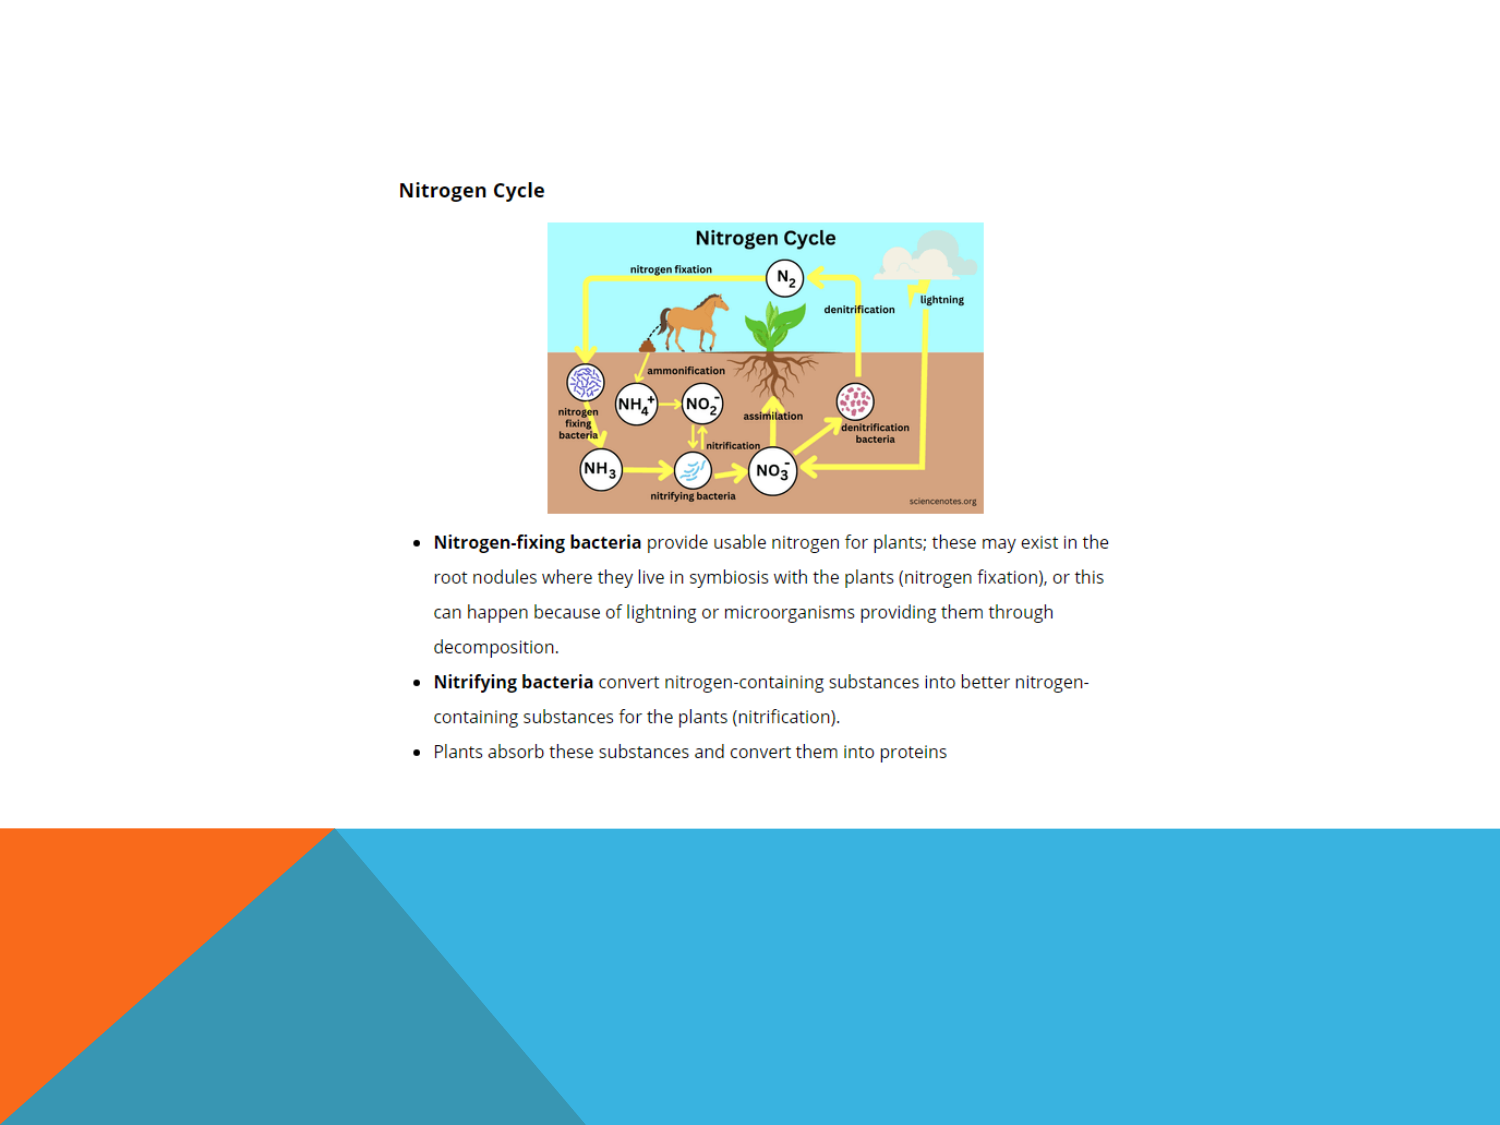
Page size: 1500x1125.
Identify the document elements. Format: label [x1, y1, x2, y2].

list [384, 180, 1120, 768]
